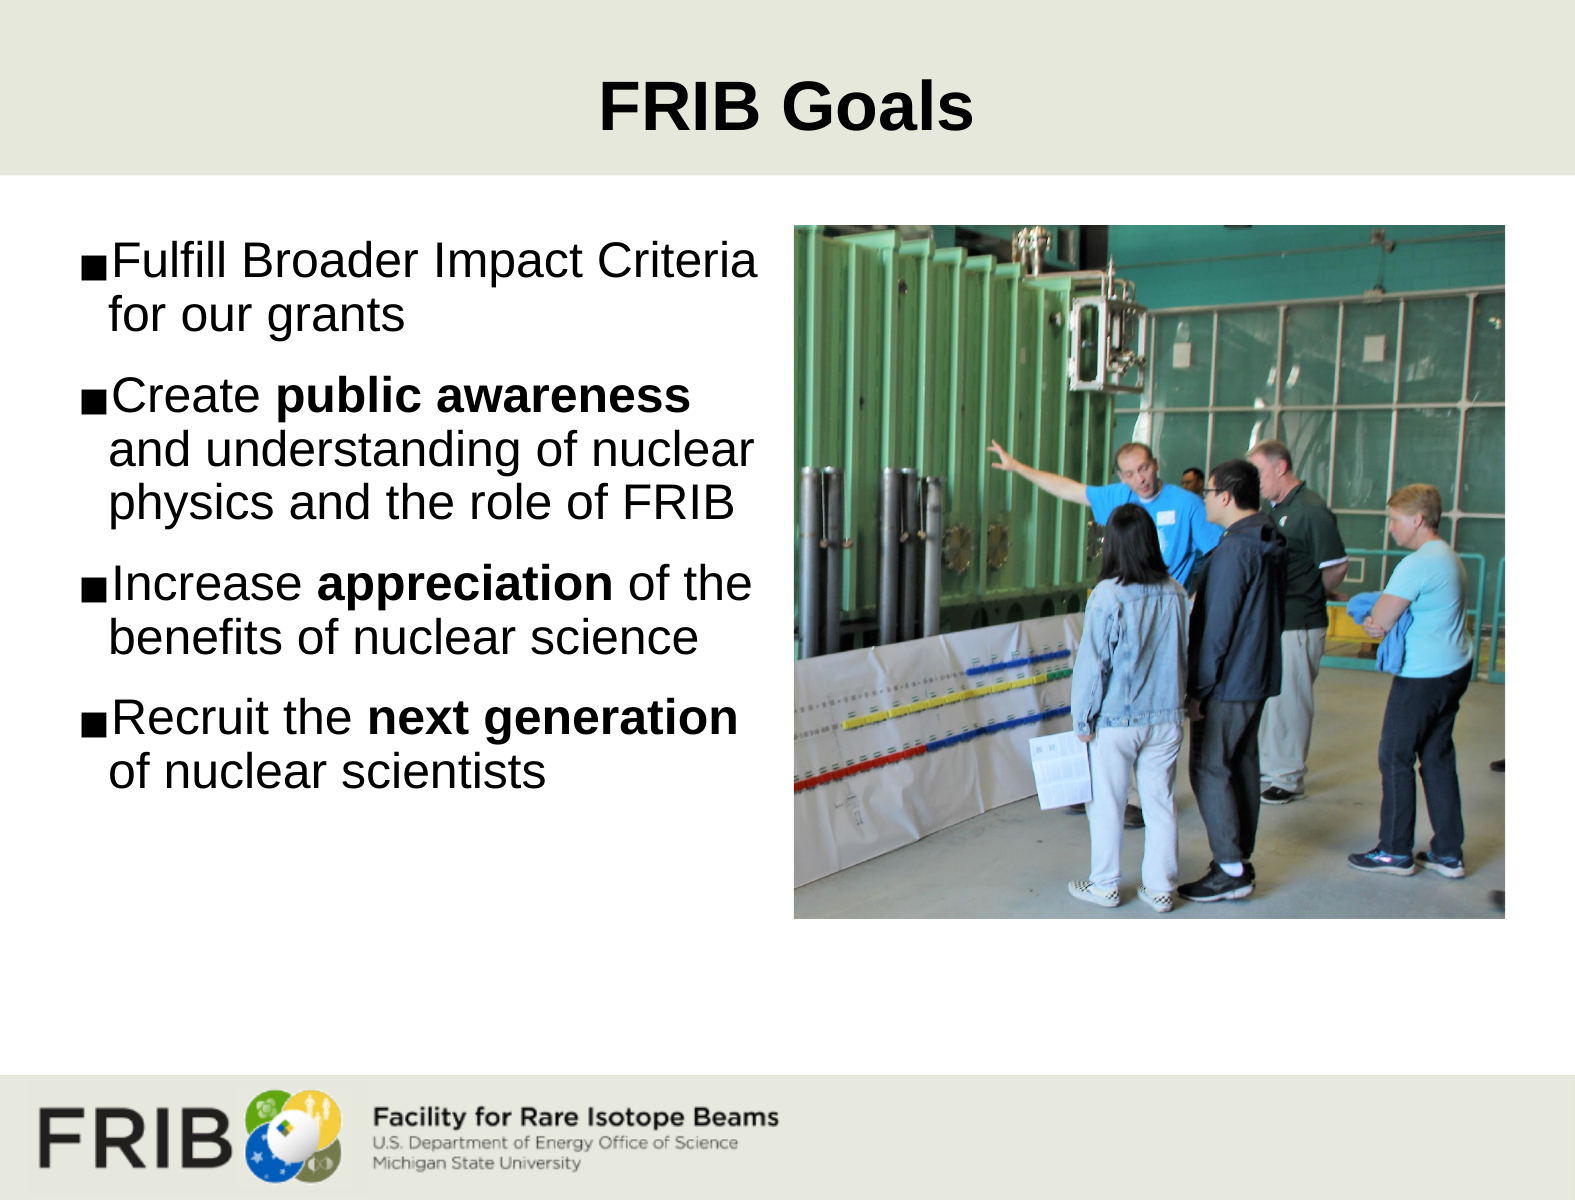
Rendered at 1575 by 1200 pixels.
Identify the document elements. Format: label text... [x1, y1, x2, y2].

picture [793, 224, 1506, 919]
list Fulfill Broader Impact Criteria for our grants Create public awareness and understanding of nuclear physics and the role of FRIB Increase appreciation of the benefits of nuclear science Recruit the next generation of nuclear scientists [62, 227, 779, 998]
title FRIB Goals [108, 63, 1467, 296]
picture [0, 1075, 1575, 1200]
